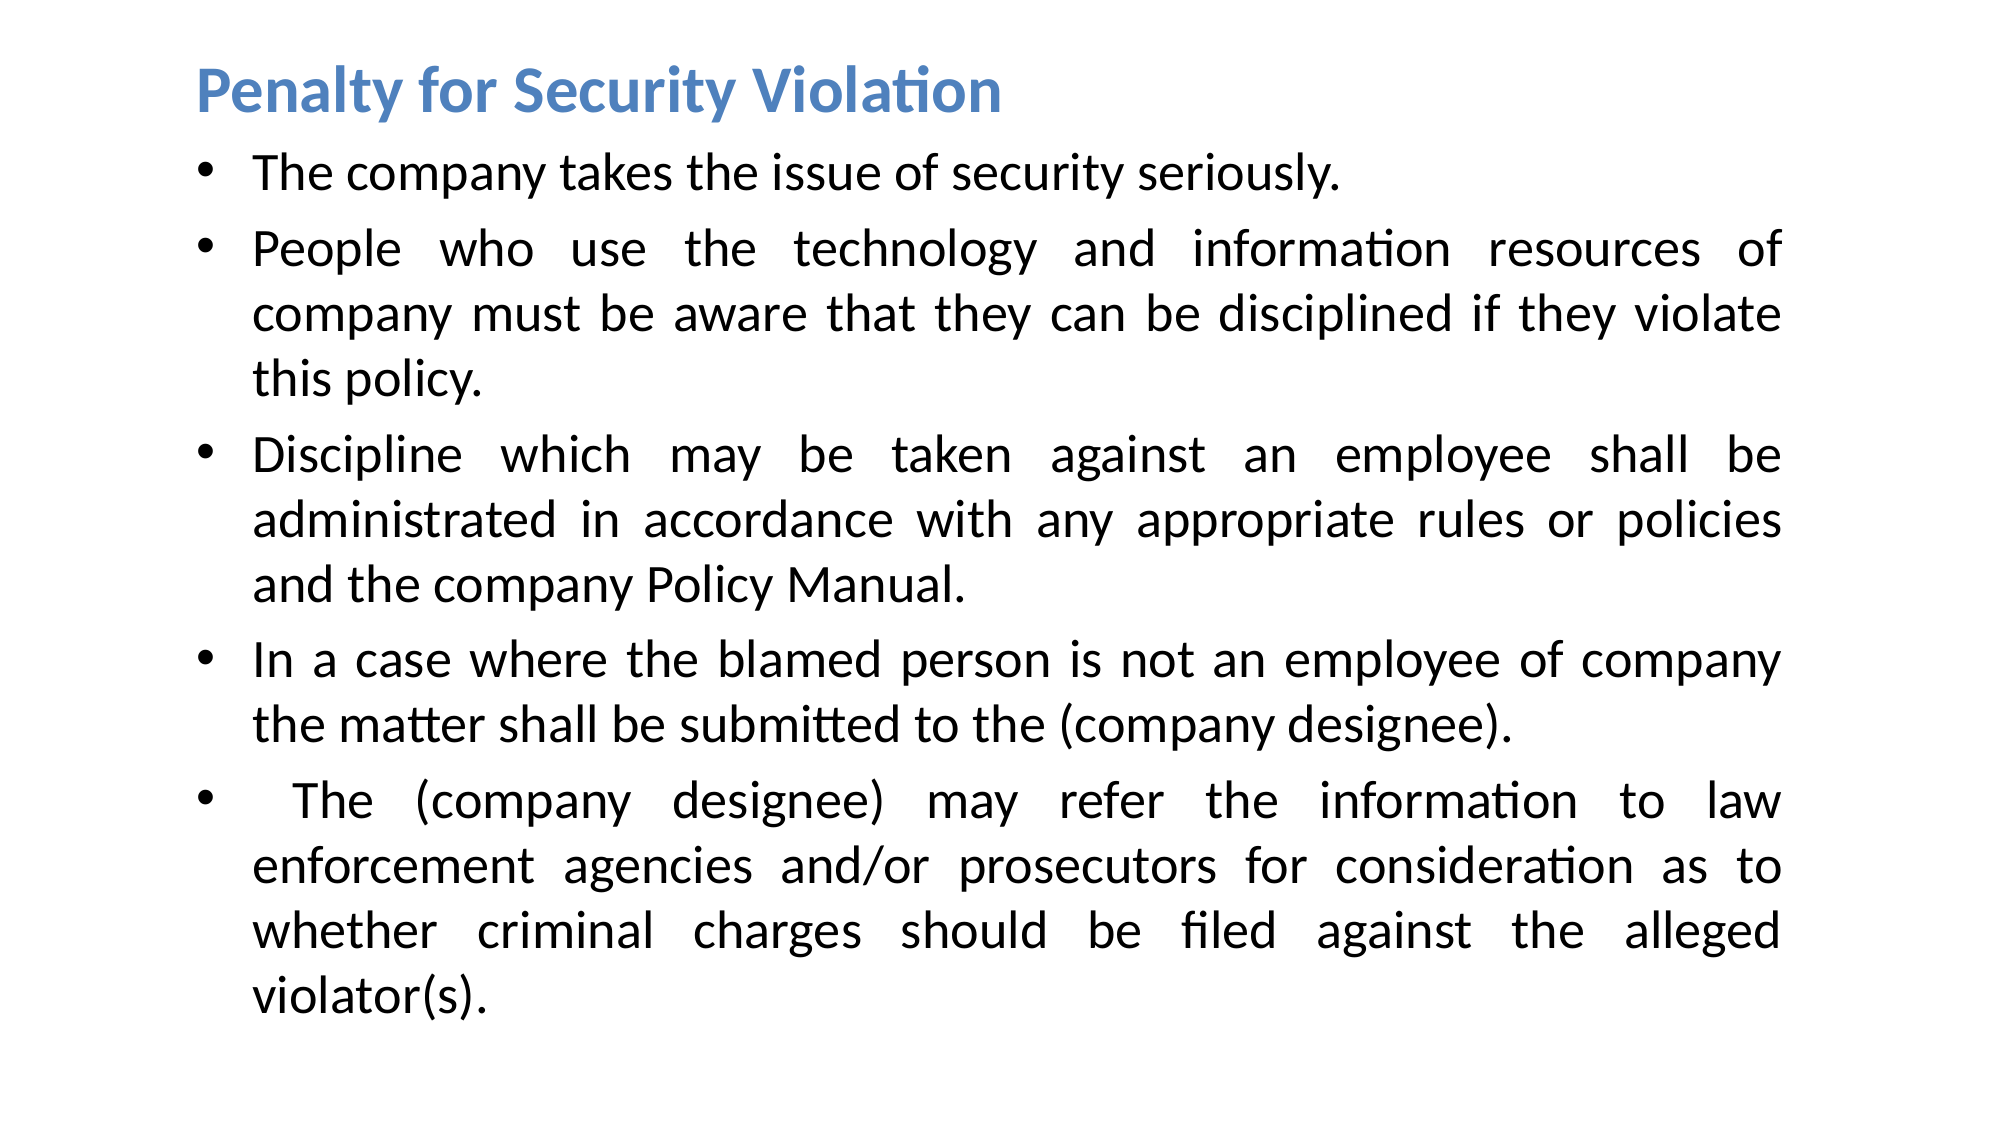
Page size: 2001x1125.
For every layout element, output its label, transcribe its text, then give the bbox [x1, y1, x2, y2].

subtitle Penalty for Security Violation The company takes the issue of security seriously. People who use the technology and information resources of company must be aware that they can be disciplined if they violate this policy. Discipline which may be taken against an employee shall be administrated in accordance with any appropriate rules or policies and the company Policy Manual. In a case where the blamed person is not an employee of company the matter shall be submitted to the (company designee). The (company designee) may refer the information to law enforcement agencies and/or prosecutors for consideration as to whether criminal charges should be filed against the alleged violator(s). [181, 38, 1800, 1096]
